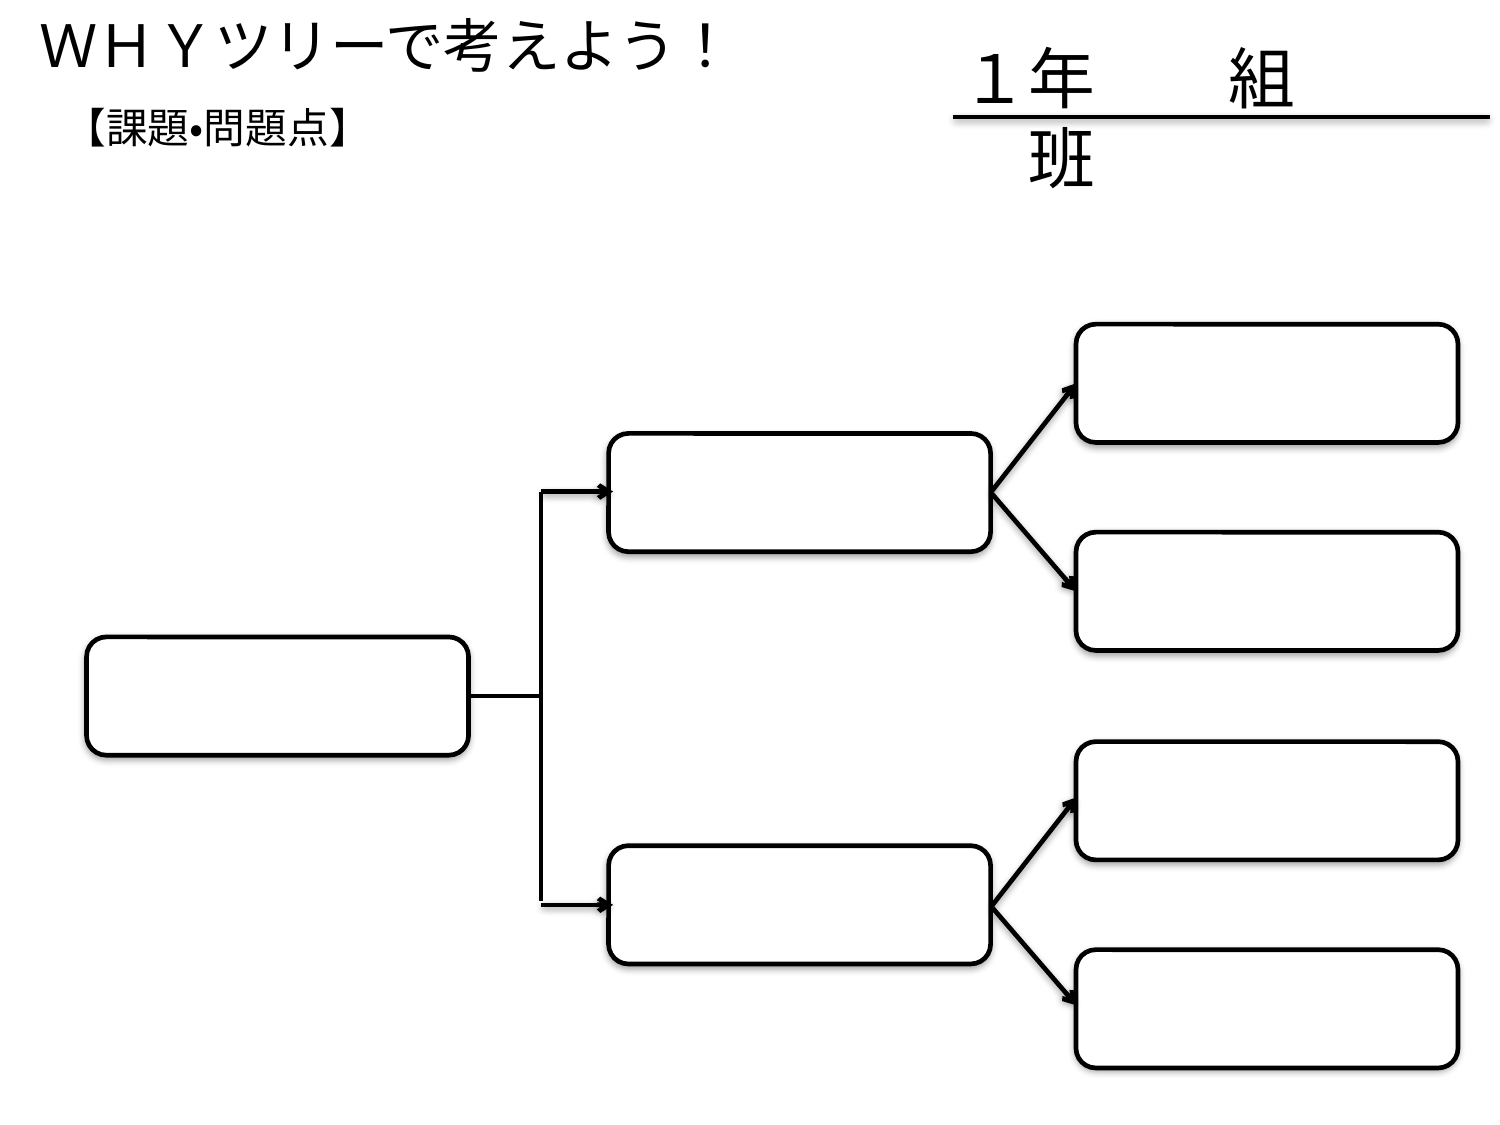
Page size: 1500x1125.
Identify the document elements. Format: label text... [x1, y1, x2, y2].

text_box １年 組 班 [946, 29, 1500, 205]
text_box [86, 323, 1459, 1069]
text_box 【課題・問題点】 [49, 94, 946, 159]
text_box ＷＨＹツリーで考えよう！ [24, 1, 1114, 87]
